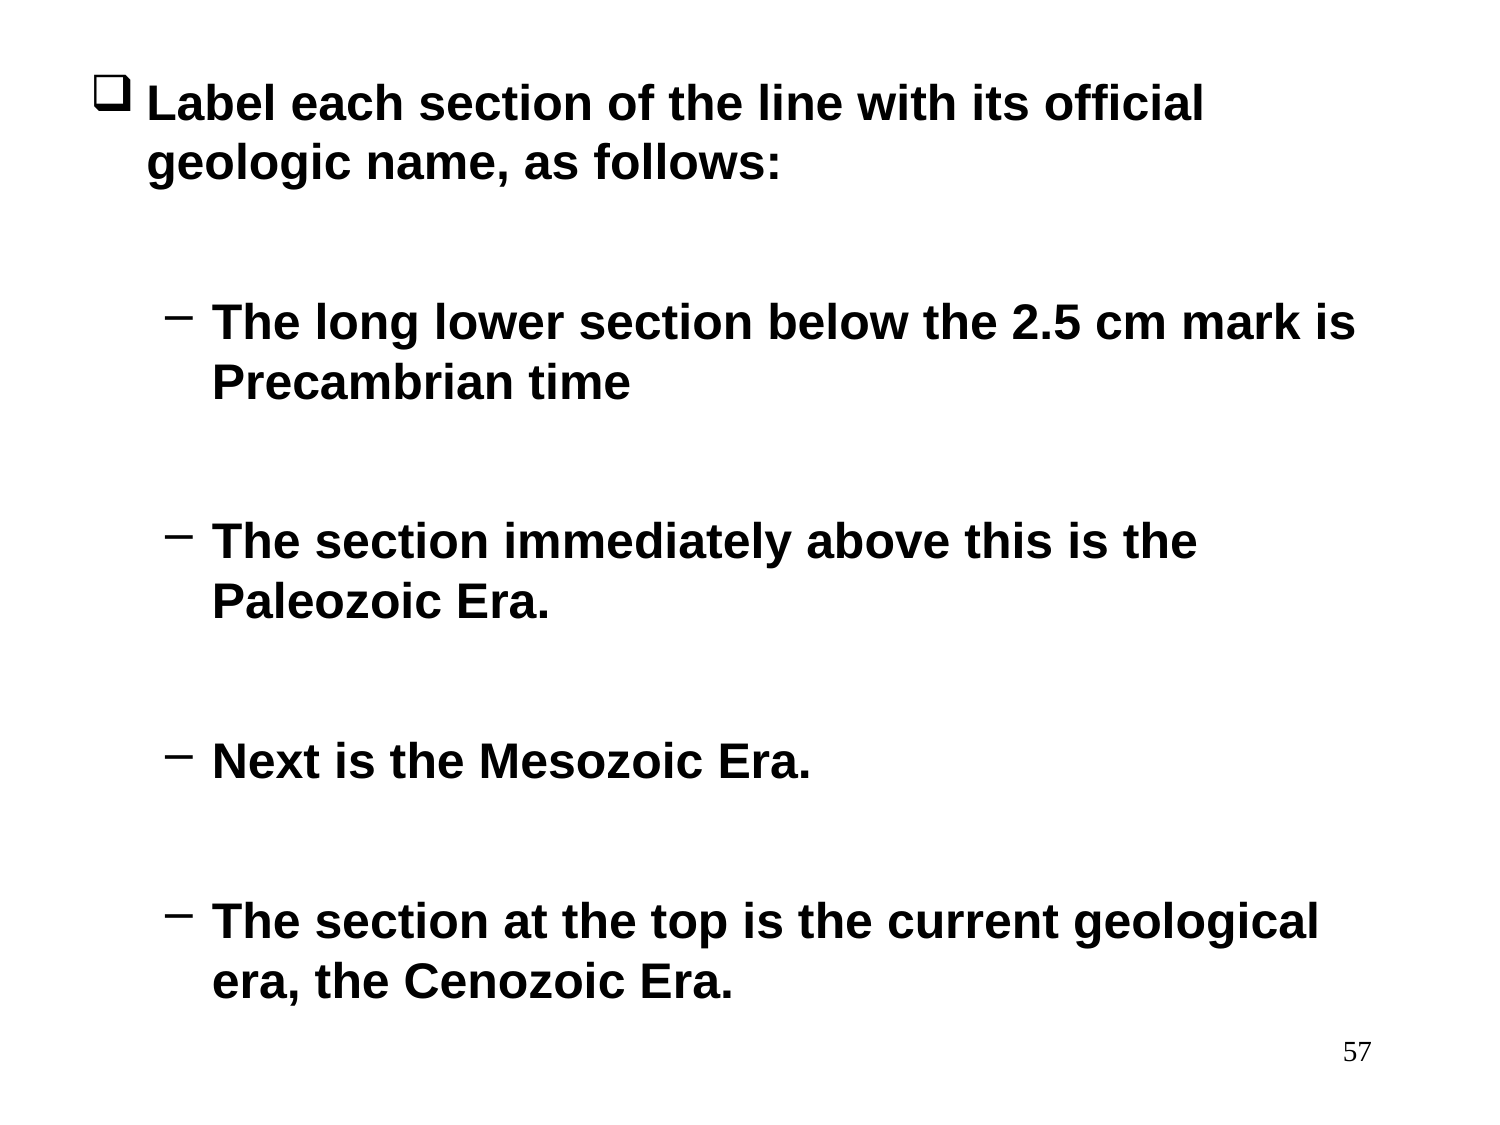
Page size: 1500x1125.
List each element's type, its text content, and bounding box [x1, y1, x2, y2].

list Label each section of the line with its official geologic name, as follows: The long lower section below the 2.5 cm mark is Precambrian time The section immediately above this is the Paleozoic Era. Next is the Mesozoic Era. The section at the top is the current geological era, the Cenozoic Era. [75, 62, 1425, 1100]
